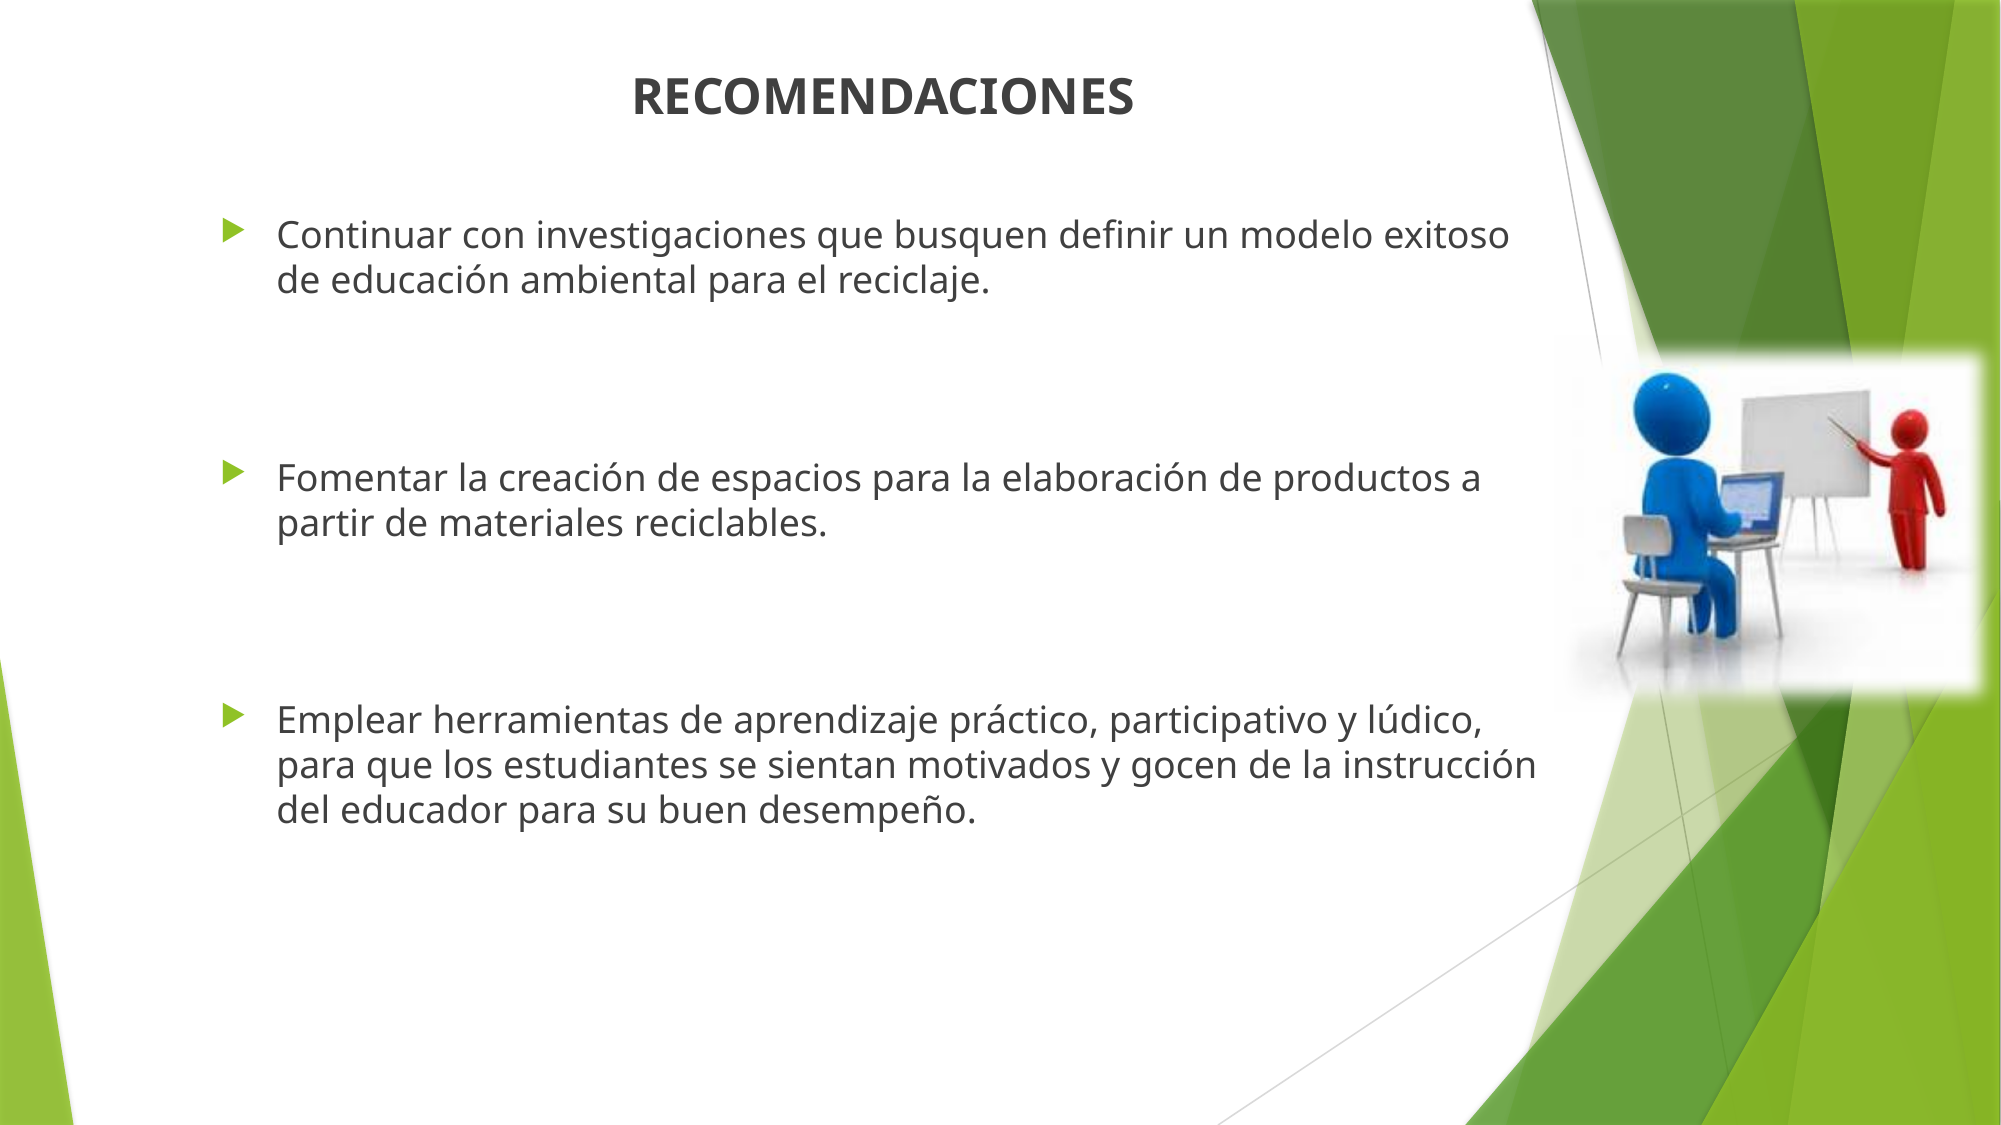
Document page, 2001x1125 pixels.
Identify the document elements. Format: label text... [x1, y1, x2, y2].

picture [1553, 334, 2000, 713]
list RECOMENDACIONES Continuar con investigaciones que busquen definir un modelo exitoso de educación ambiental para el reciclaje. Fomentar la creación de espacios para la elaboración de productos a partir de materiales reciclables. Emplear herramientas de aprendizaje práctico, participativo y lúdico, para que los estudiantes se sientan motivados y gocen de la instrucción del educador para su buen desempeño. [205, 57, 1562, 1054]
